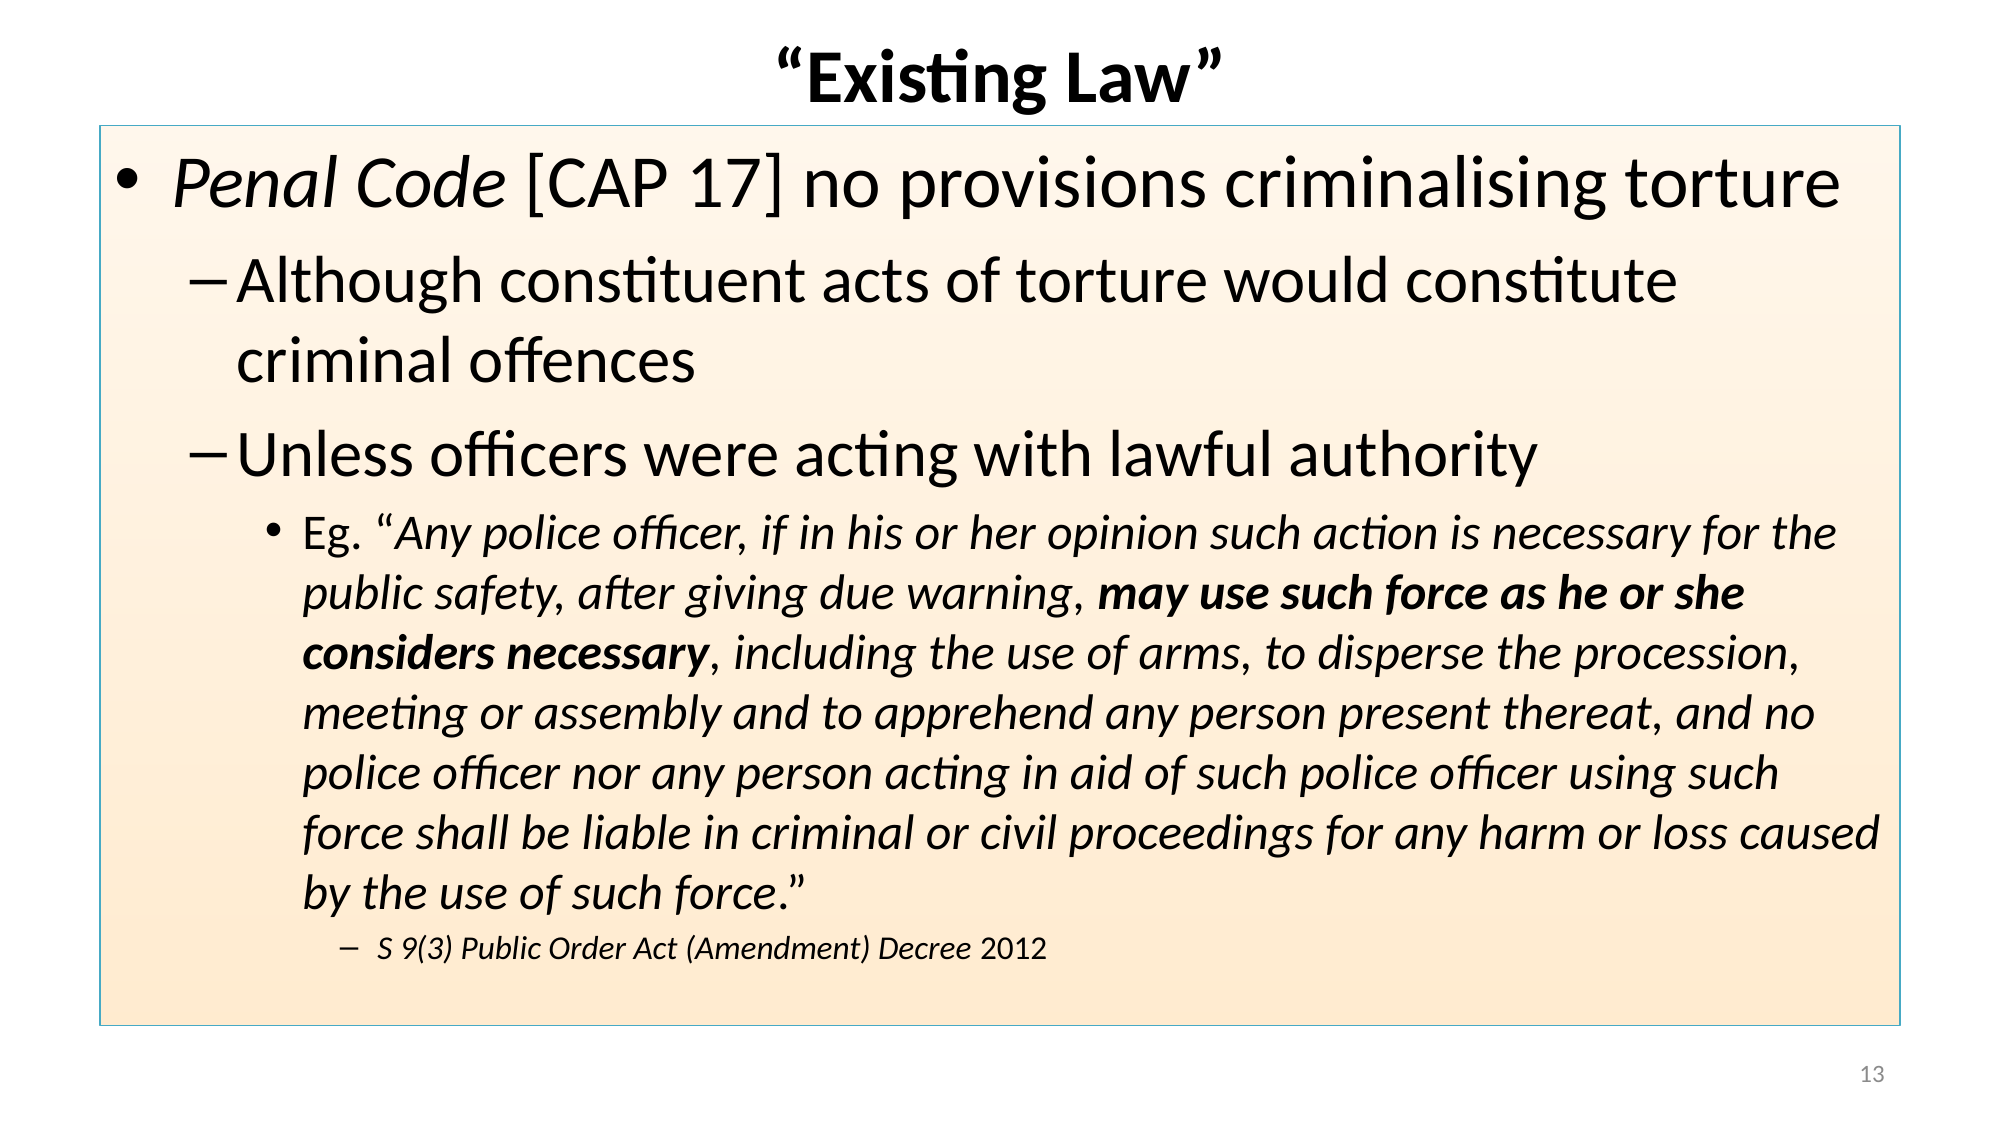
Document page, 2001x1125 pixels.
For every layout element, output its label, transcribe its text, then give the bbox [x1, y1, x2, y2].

list Penal Code [CAP 17] no provisions criminalising torture Although constituent acts of torture would constitute criminal offences Unless officers were acting with lawful authority Eg. “Any police officer, if in his or her opinion such action is necessary for the public safety, after giving due warning, may use such force as he or she considers necessary, including the use of arms, to disperse the procession, meeting or assembly and to apprehend any person present thereat, and no police officer nor any person acting in aid of such police officer using such force shall be liable in criminal or civil proceedings for any harm or loss caused by the use of such force.” S 9(3) Public Order Act (Amendment) Decree 2012 [99, 125, 1901, 1026]
title “Existing Law” [99, 19, 1900, 125]
slide_number 13 [1433, 1042, 1900, 1103]
